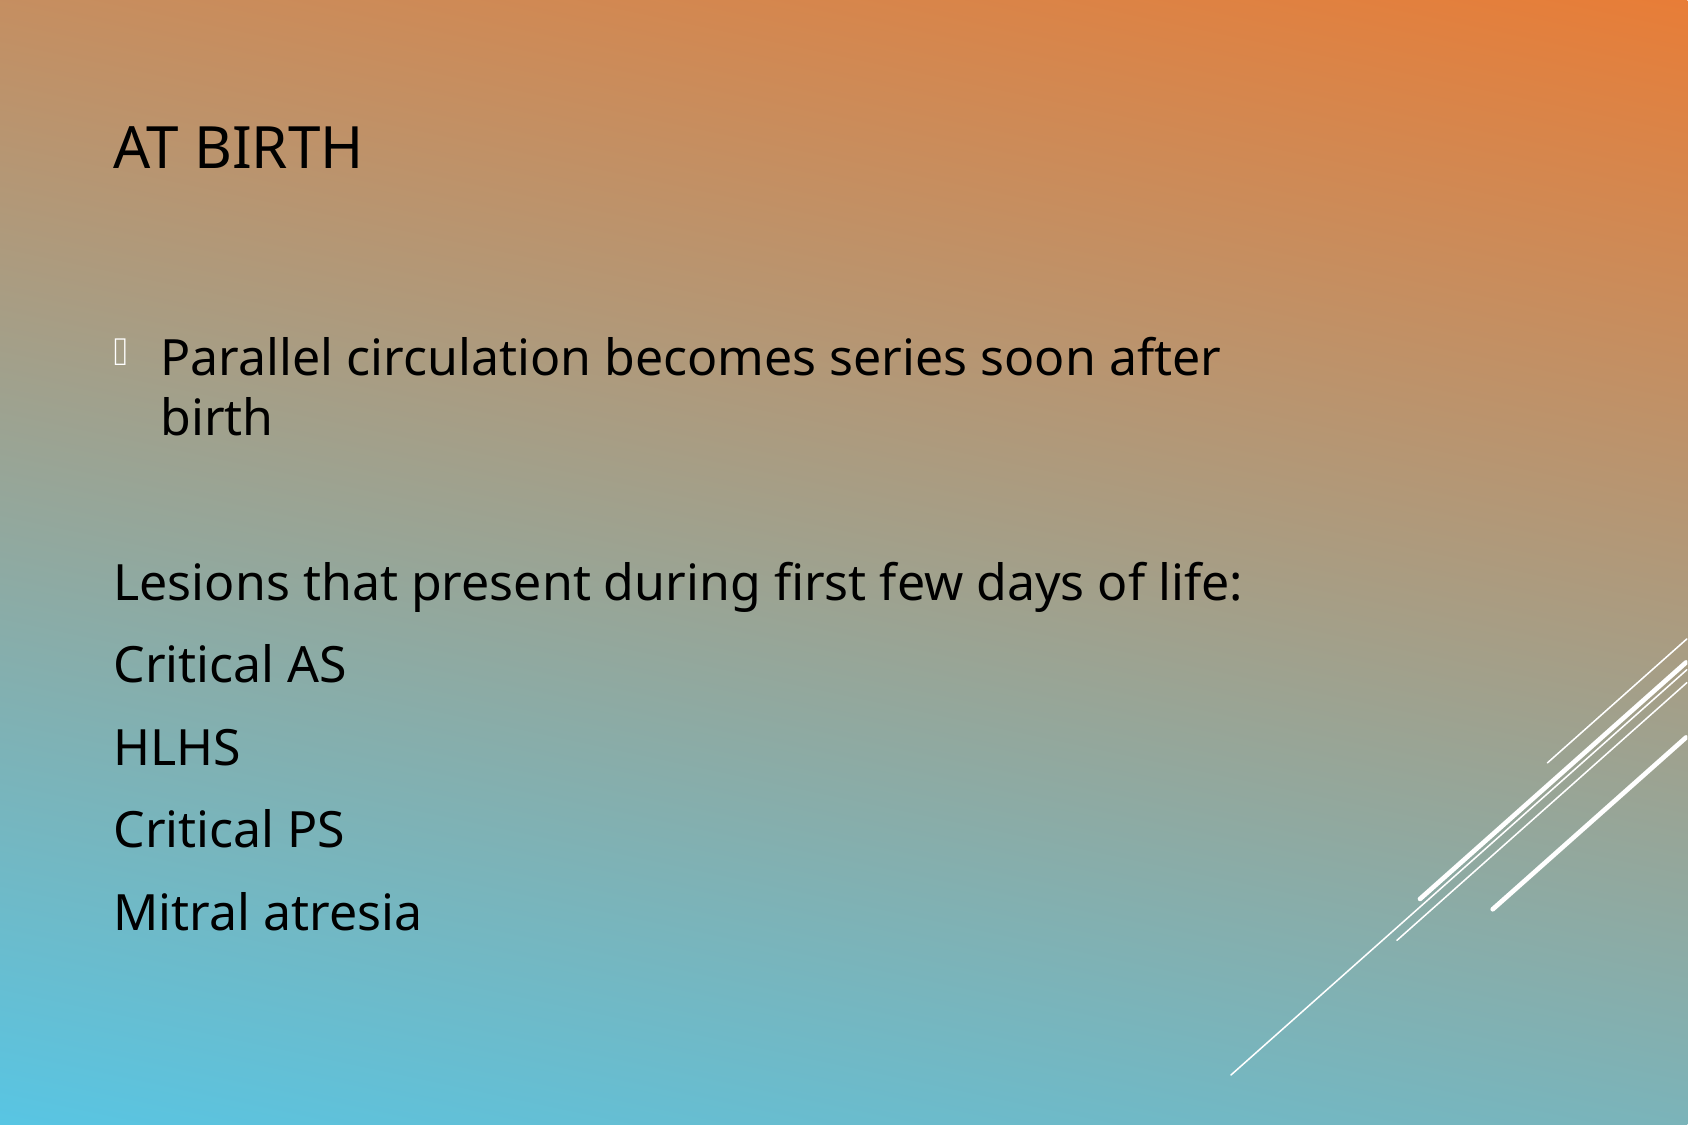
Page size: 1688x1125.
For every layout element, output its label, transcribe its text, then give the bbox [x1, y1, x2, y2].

title At birth [98, 85, 1309, 206]
list Parallel circulation becomes series soon after birth Lesions that present during first few days of life: Critical AS HLHS Critical PS Mitral atresia [98, 297, 1309, 1039]
